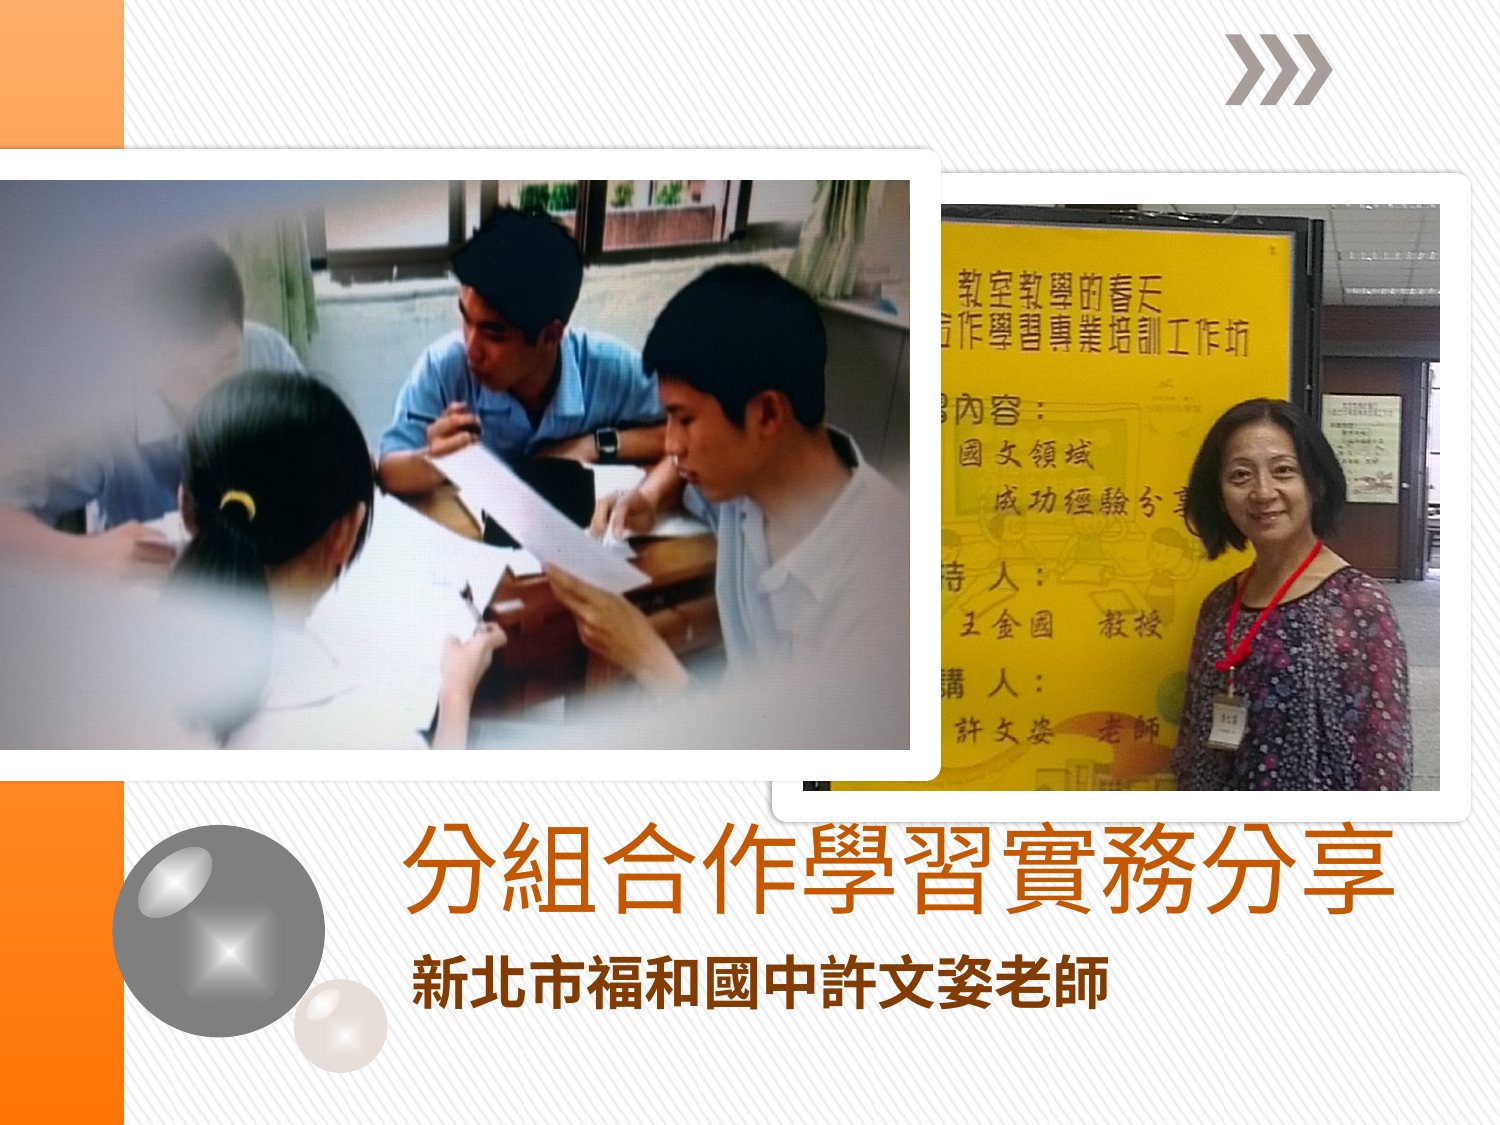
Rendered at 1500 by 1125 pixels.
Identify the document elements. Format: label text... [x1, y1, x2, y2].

picture [0, 179, 1441, 792]
subtitle 新北市福和國中許文姿老師 [408, 944, 1411, 1125]
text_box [293, 978, 388, 1074]
title 分組合作學習實務分享 [218, 599, 1500, 934]
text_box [112, 824, 326, 1038]
